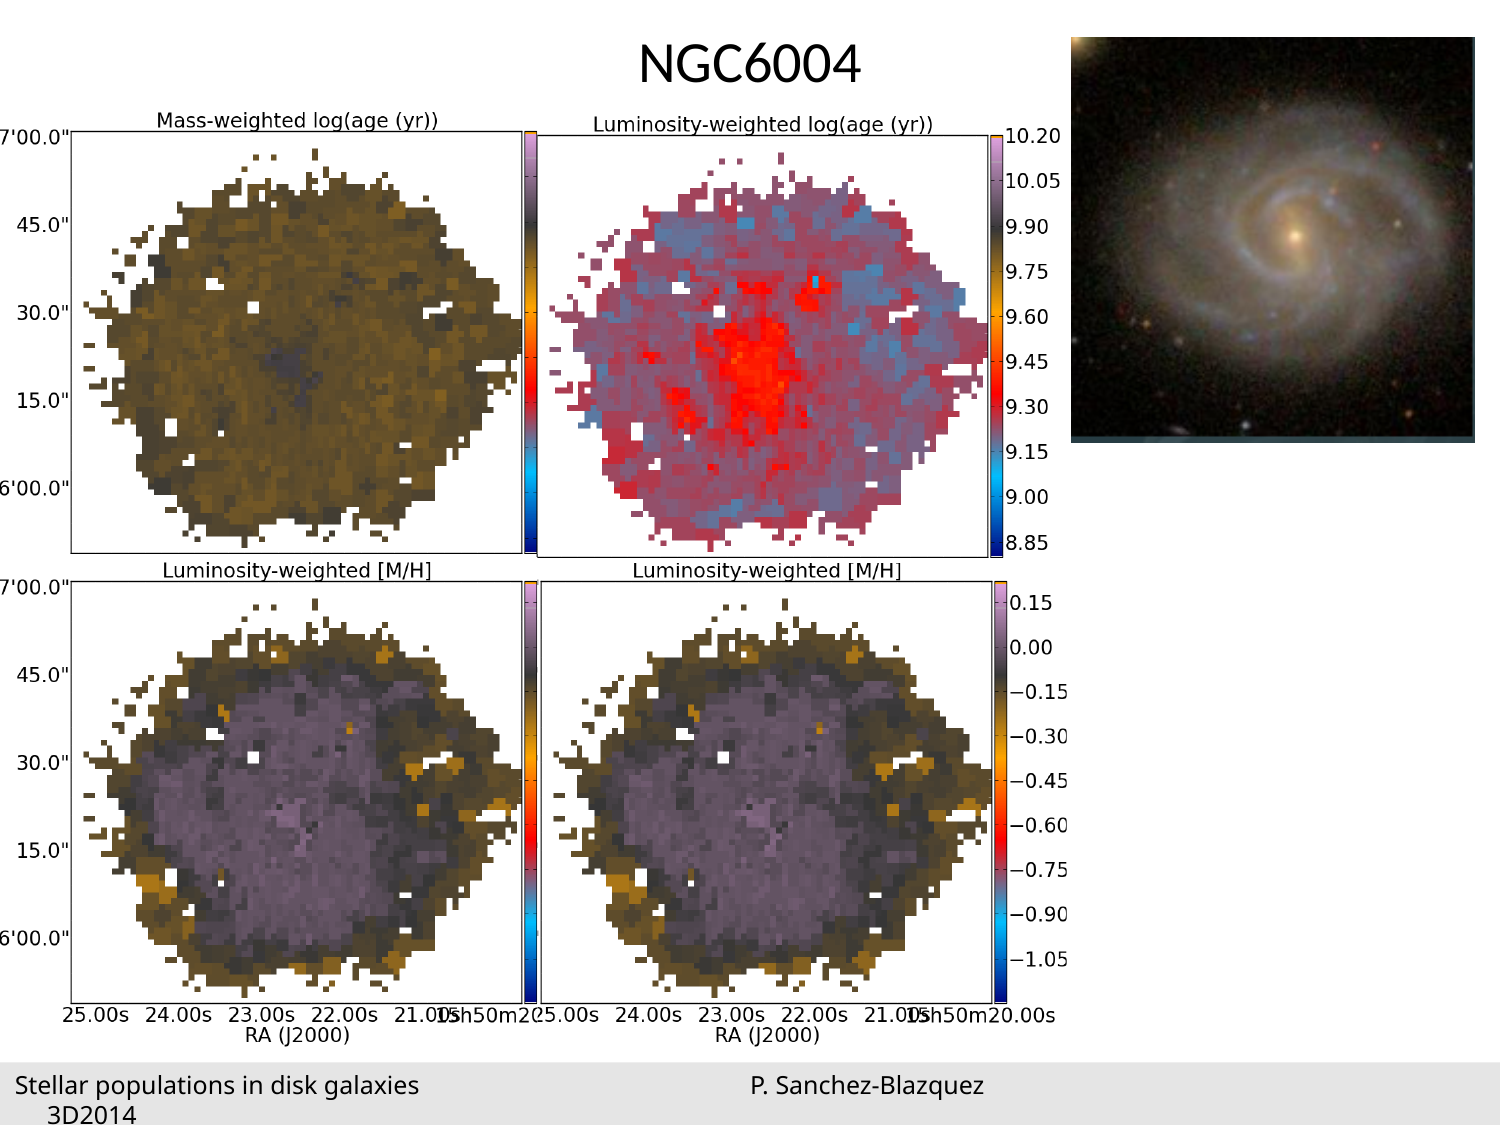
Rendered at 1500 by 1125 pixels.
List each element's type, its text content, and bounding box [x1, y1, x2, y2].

text_box Stellar populations in disk galaxies P. Sanchez-Blazquez 3D2014 [0, 1062, 1500, 1125]
picture [0, 72, 1067, 1063]
title NGC6004 [75, 24, 1425, 94]
picture [1071, 37, 1476, 444]
